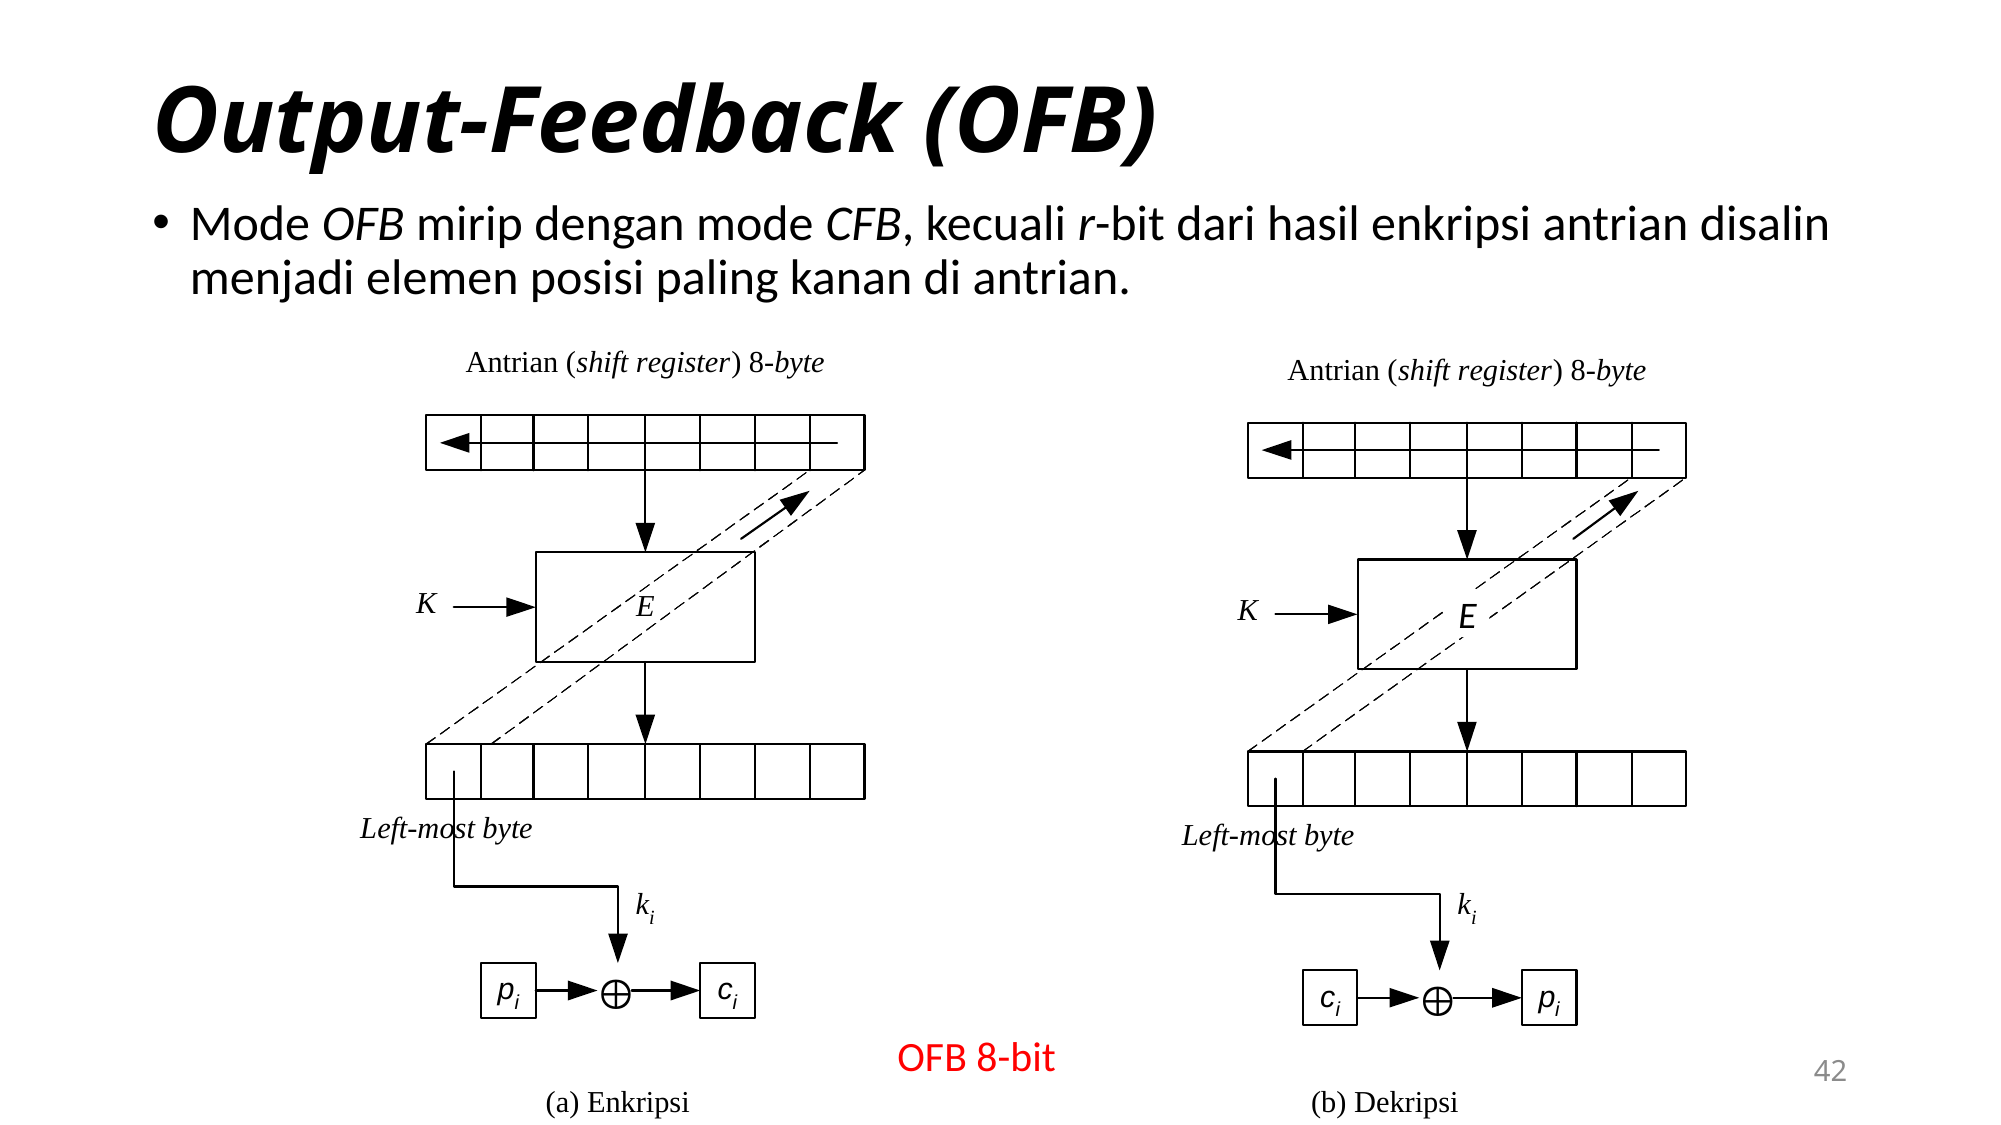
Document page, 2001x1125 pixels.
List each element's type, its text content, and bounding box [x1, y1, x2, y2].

list Mode OFB mirip dengan mode CFB, kecuali r-bit dari hasil enkripsi antrian disalin menjadi elemen posisi paling kanan di antrian. [137, 189, 1846, 917]
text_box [356, 337, 1691, 1125]
title Output-Feedback (OFB) [137, 14, 1863, 232]
slide_number 42 [1691, 1042, 1863, 1103]
